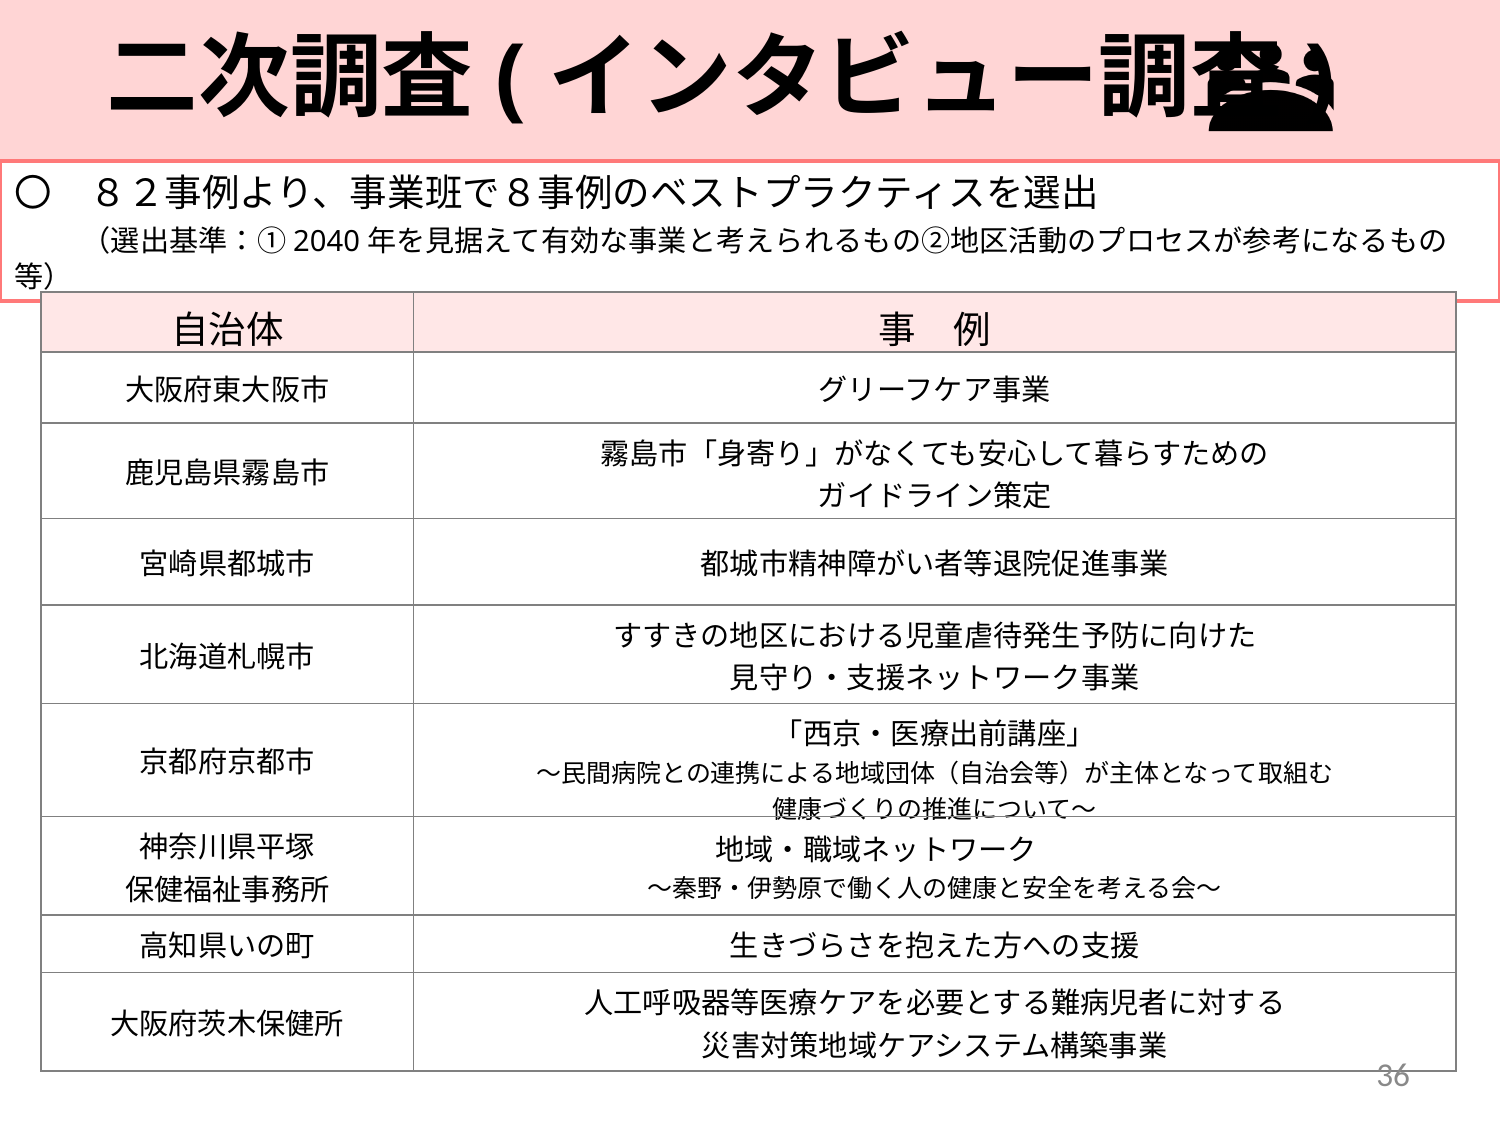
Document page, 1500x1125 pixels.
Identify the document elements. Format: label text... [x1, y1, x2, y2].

table_cell 京都府京都市 [42, 704, 413, 816]
text_box 二次調査(インタビュー調査) [0, 0, 1500, 161]
picture [1195, 11, 1346, 163]
table_cell 高知県いの町 [42, 916, 413, 972]
table_cell 「西京・医療出前講座」 ～民間病院との連携による地域団体（自治会等）が主体となって取組む 健康づくりの推進について～ [414, 704, 1455, 816]
table_cell 人工呼吸器等医療ケアを必要とする難病児者に対する 災害対策地域ケアシステム構築事業 [414, 973, 1455, 1070]
table_cell グリーフケア事業 [414, 353, 1455, 422]
table_cell 生きづらさを抱えた方への支援 [414, 916, 1455, 972]
table_cell 大阪府東大阪市 [42, 353, 413, 422]
slide_number 36 [1269, 1042, 1425, 1103]
table_cell 霧島市「身寄り」がなくても安心して暮らすための ガイドライン策定 [414, 424, 1455, 518]
table_cell 宮崎県都城市 [42, 519, 413, 604]
table_header 自治体 [42, 293, 413, 351]
table_cell 神奈川県平塚 保健福祉事務所 [42, 817, 413, 914]
table_cell 大阪府茨木保健所 [42, 973, 413, 1070]
table_header 事 例 [414, 293, 1455, 351]
text_box 〇 ８２事例より、事業班で８事例のベストプラクティスを選出 （選出基準：①2040年を見据えて有効な事業と考えられるもの②地区活動のプロセスが参考になるもの等） [0, 161, 1500, 301]
table_cell 地域・職域ネットワーク ～秦野・伊勢原で働く人の健康と安全を考える会～ [414, 817, 1455, 914]
table_cell 北海道札幌市 [42, 606, 413, 703]
table_cell すすきの地区における児童虐待発生予防に向けた 見守り・支援ネットワーク事業 [414, 606, 1455, 703]
table_cell 鹿児島県霧島市 [42, 424, 413, 518]
table_cell 都城市精神障がい者等退院促進事業 [414, 519, 1455, 604]
